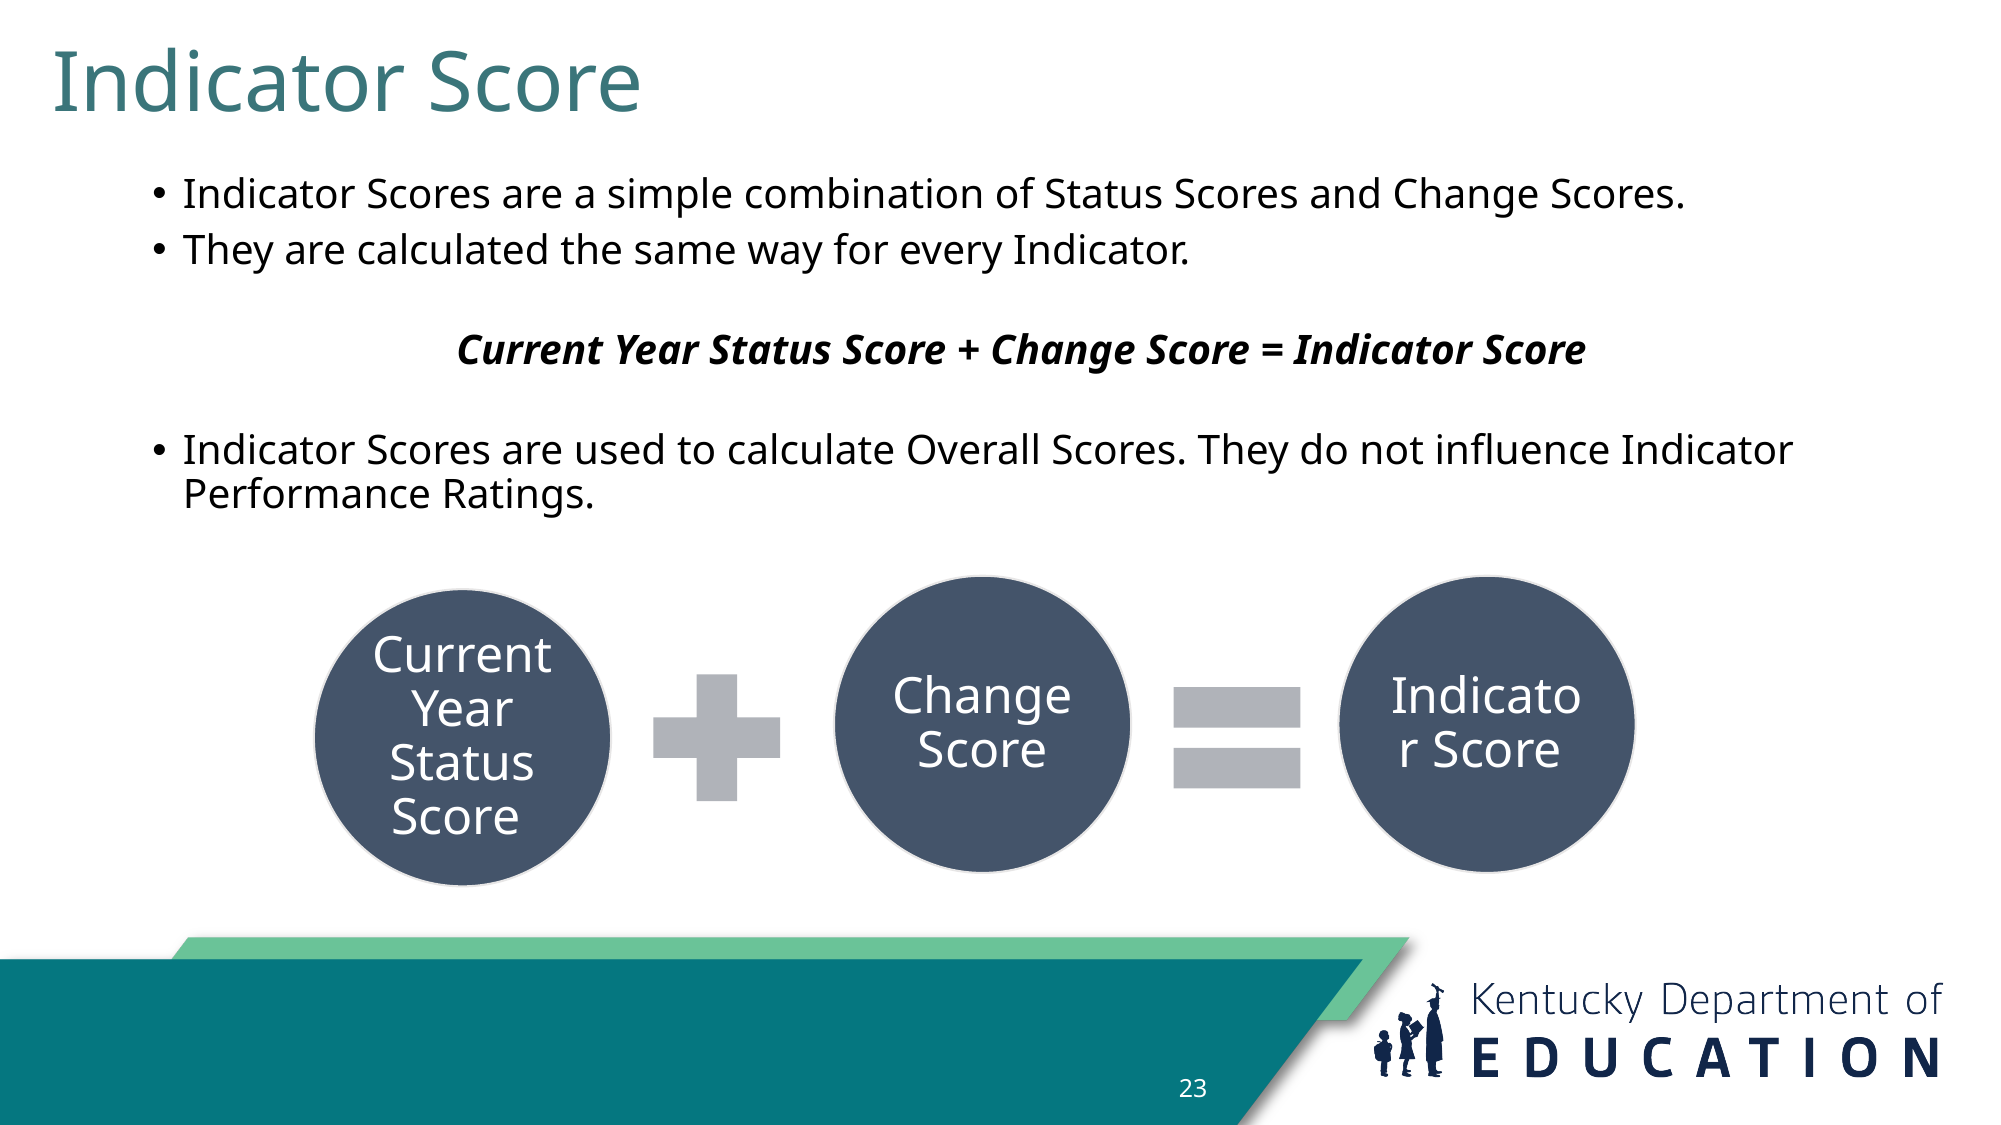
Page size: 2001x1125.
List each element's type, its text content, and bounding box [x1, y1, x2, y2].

list Indicator Scores are a simple combination of Status Scores and Change Scores. They are calculated the same way for every Indicator. Current Year Status Score + Change Score = Indicator Score Indicator Scores are used to calculate Overall Scores. They do not influence Indicator Performance Ratings. [137, 165, 302, 677]
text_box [302, 135, 1636, 1025]
list Indicator Scores are a simple combination of Status Scores and Change Scores. They are calculated the same way for every Indicator. Current Year Status Score + Change Score = Indicator Score Indicator Scores are used to calculate Overall Scores. They do not influence Indicator Performance Ratings. [1636, 165, 1907, 677]
title Indicator Score [0, 3, 1725, 167]
picture [0, 0, 2001, 1125]
